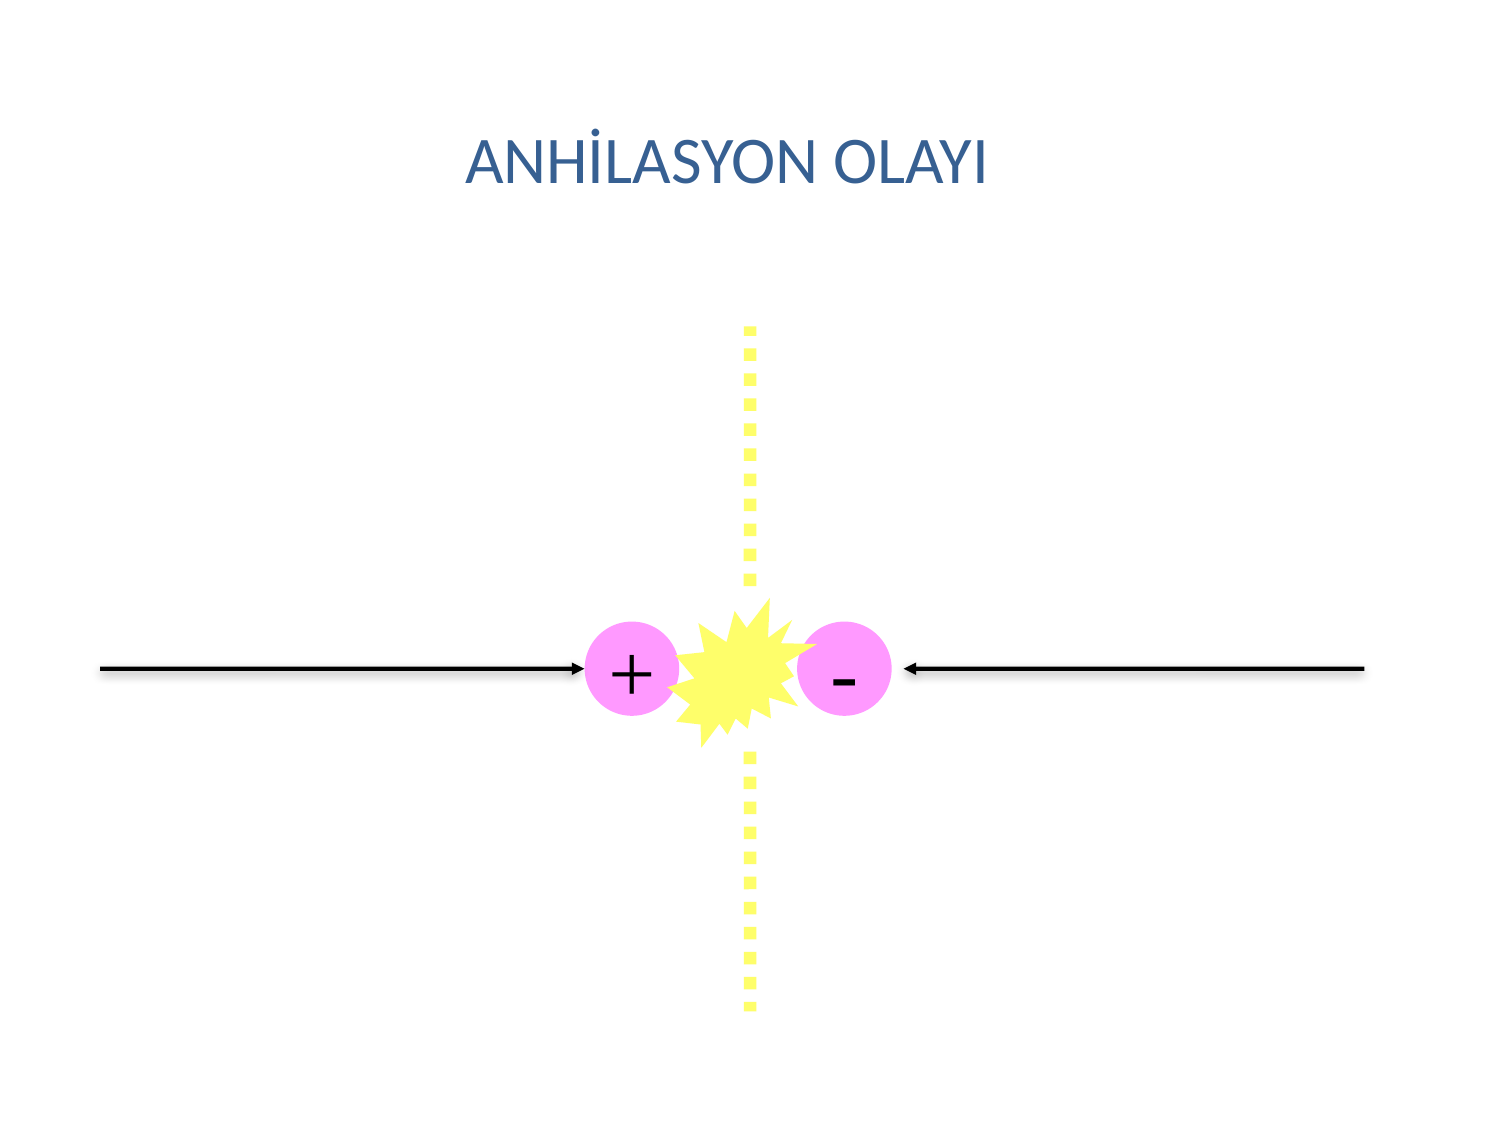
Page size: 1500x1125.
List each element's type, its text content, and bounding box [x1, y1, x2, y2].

text_box [903, 662, 1365, 676]
text_box [100, 662, 585, 676]
text_box + [584, 621, 680, 716]
title ANHİLASYON OLAYI [194, 73, 1260, 241]
text_box - [797, 621, 892, 716]
text_box [667, 597, 818, 748]
